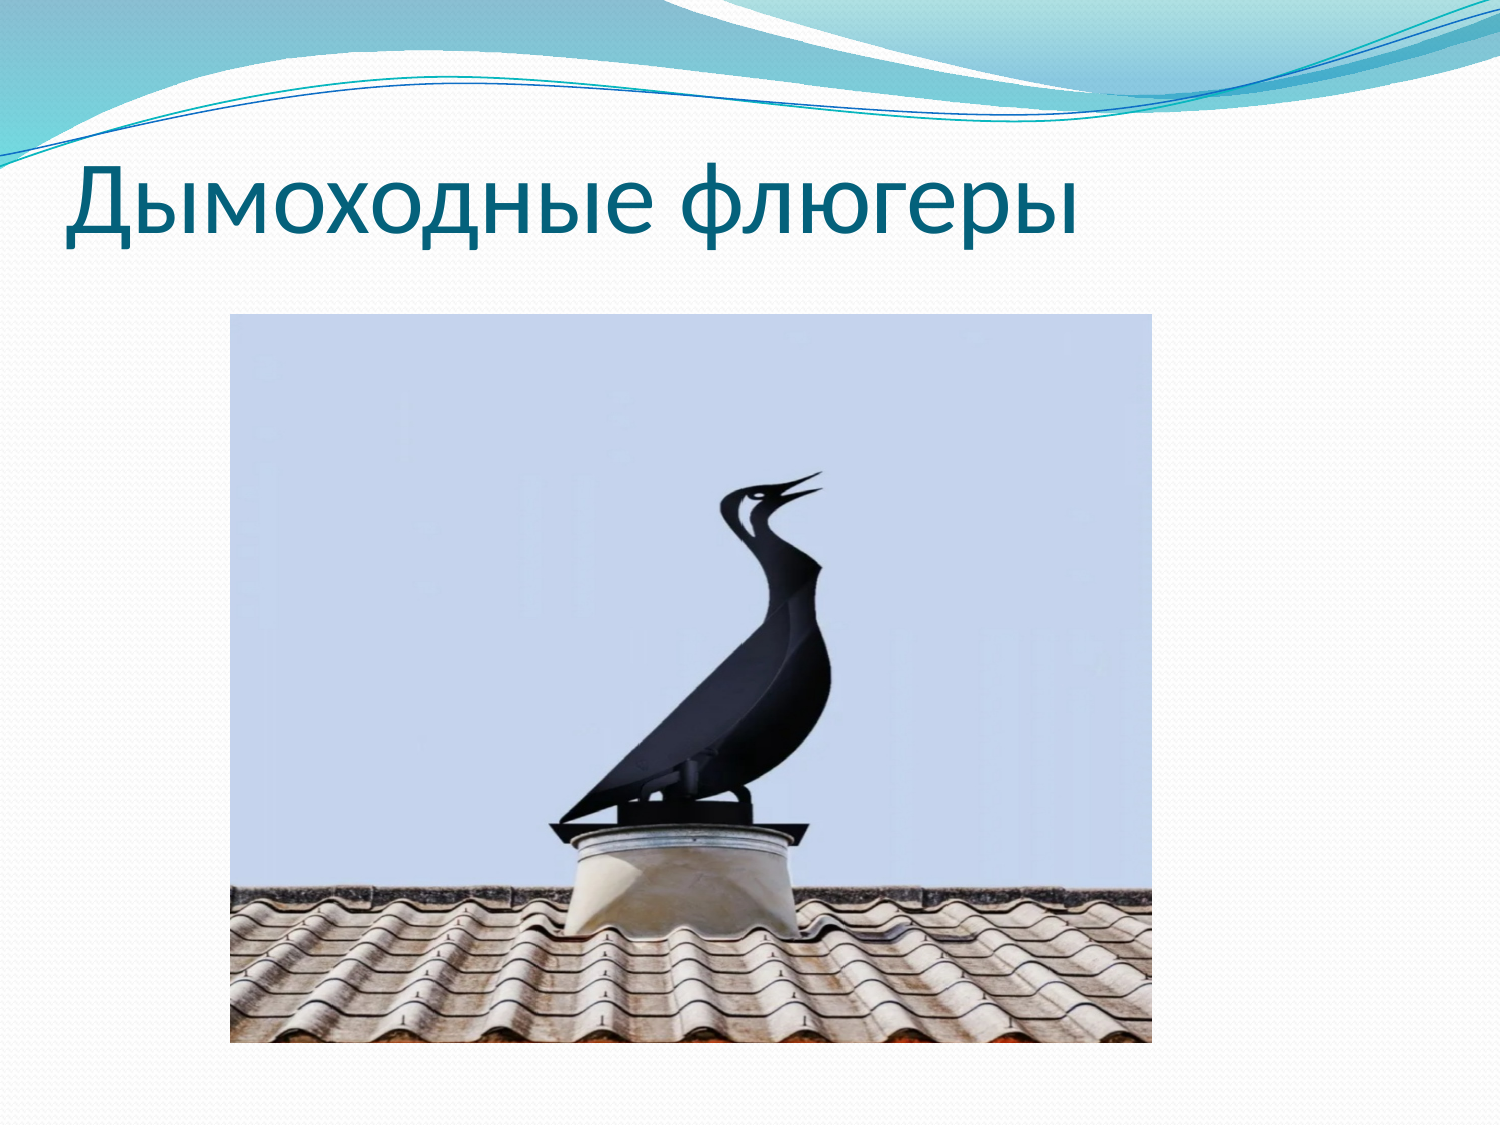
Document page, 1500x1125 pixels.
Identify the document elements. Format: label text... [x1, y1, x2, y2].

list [229, 314, 1152, 1044]
title Дымоходные флюгеры [64, 66, 1415, 254]
